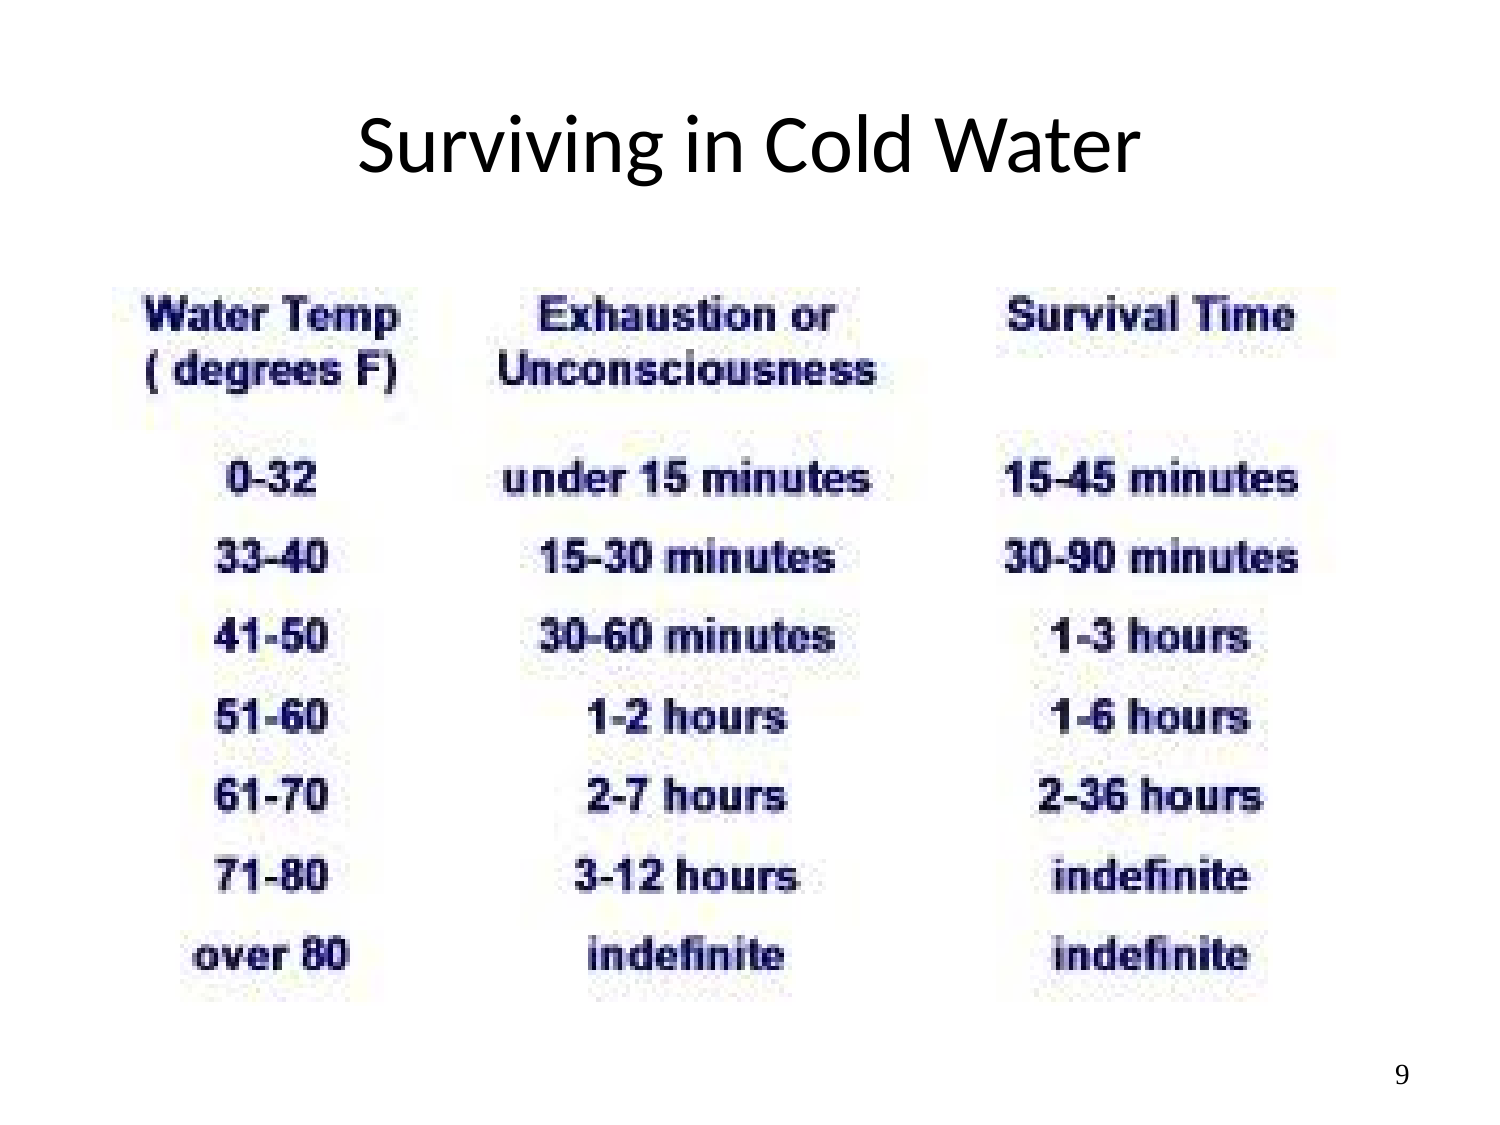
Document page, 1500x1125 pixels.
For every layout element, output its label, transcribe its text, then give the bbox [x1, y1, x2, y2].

slide_number 9 [1074, 1042, 1425, 1103]
title Surviving in Cold Water [75, 45, 1425, 233]
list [112, 287, 1388, 1038]
